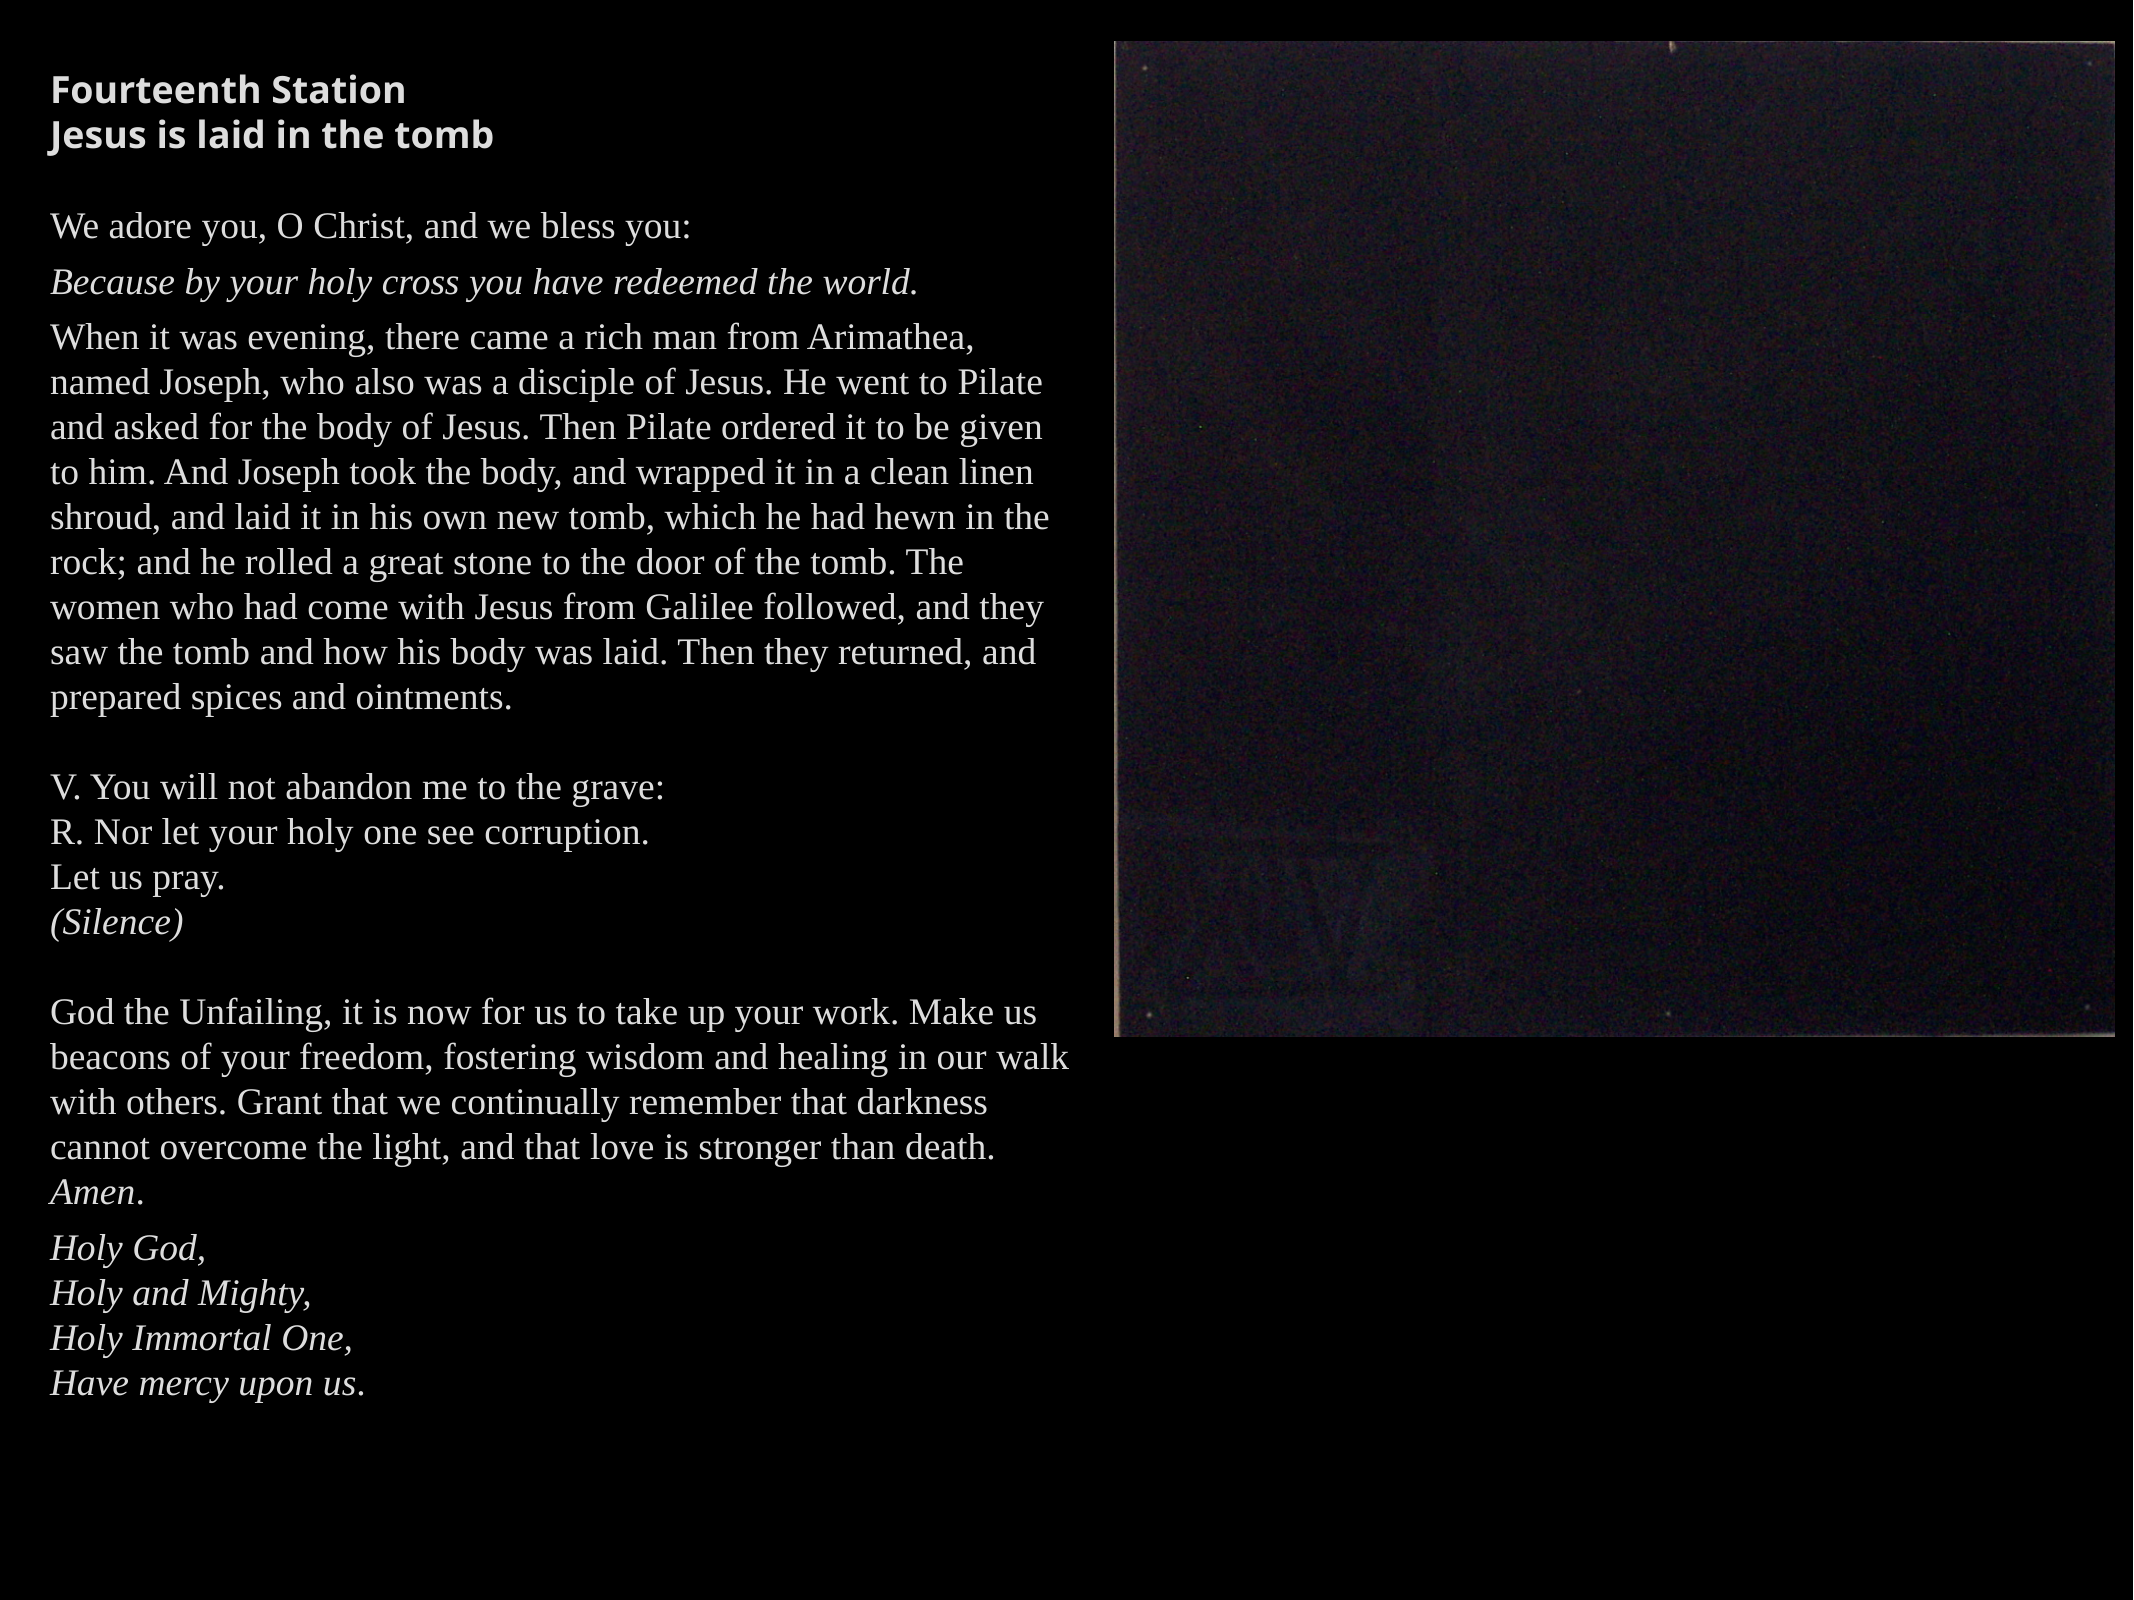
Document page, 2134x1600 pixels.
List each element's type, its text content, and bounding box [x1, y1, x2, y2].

text_box Fourteenth Station Jesus is laid in the tomb We adore you, O Christ, and we bless you: Because by your holy cross you have redeemed the world. When it was evening, there came a rich man from Arimathea, named Joseph, who also was a disciple of Jesus. He went to Pilate and asked for the body of Jesus. Then Pilate ordered it to be given to him. And Joseph took the body, and wrapped it in a clean linen shroud, and laid it in his own new tomb, which he had hewn in the rock; and he rolled a great stone to the door of the tomb. The women who had come with Jesus from Galilee followed, and they saw the tomb and how his body was laid. Then they returned, and prepared spices and ointments. V. You will not abandon me to the grave: R. Nor let your holy one see corruption. Let us pray. (Silence) God the Unfailing, it is now for us to take up your work. Make us beacons of your freedom, fostering wisdom and healing in our walk with others. Grant that we continually remember that darkness cannot overcome the light, and that love is stronger than death. Amen. Holy God, Holy and Mighty, Holy Immortal One, Have mercy upon us. [41, 58, 1084, 1411]
picture [1114, 41, 2115, 1037]
